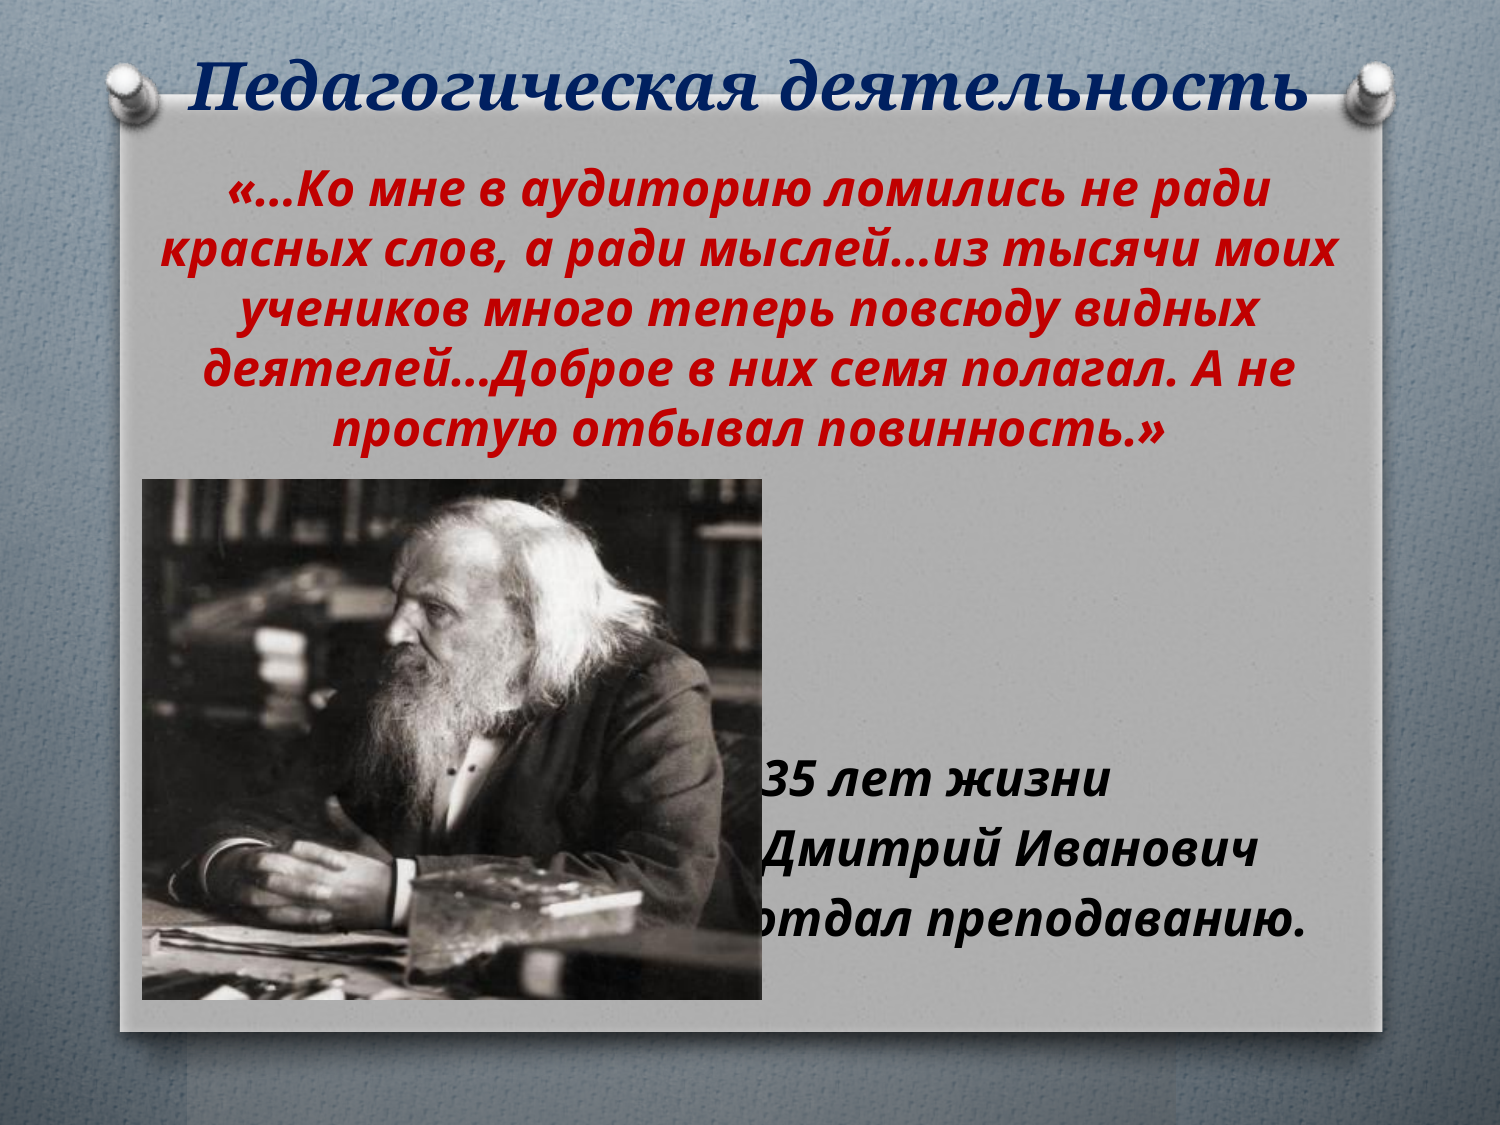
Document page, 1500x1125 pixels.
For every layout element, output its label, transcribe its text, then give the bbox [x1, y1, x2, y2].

picture [1329, 34, 1437, 150]
title Педагогическая деятельность [171, 19, 1329, 149]
picture [141, 479, 763, 1000]
list «…Ко мне в аудиторию ломились не ради красных слов, а ради мыслей…из тысячи моих учеников много теперь повсюду видных деятелей…Доброе в них семя полагал. А не простую отбывал повинность.» 35 лет жизни Дмитрий Иванович отдал преподаванию. [135, 149, 1365, 1012]
picture [76, 30, 171, 149]
